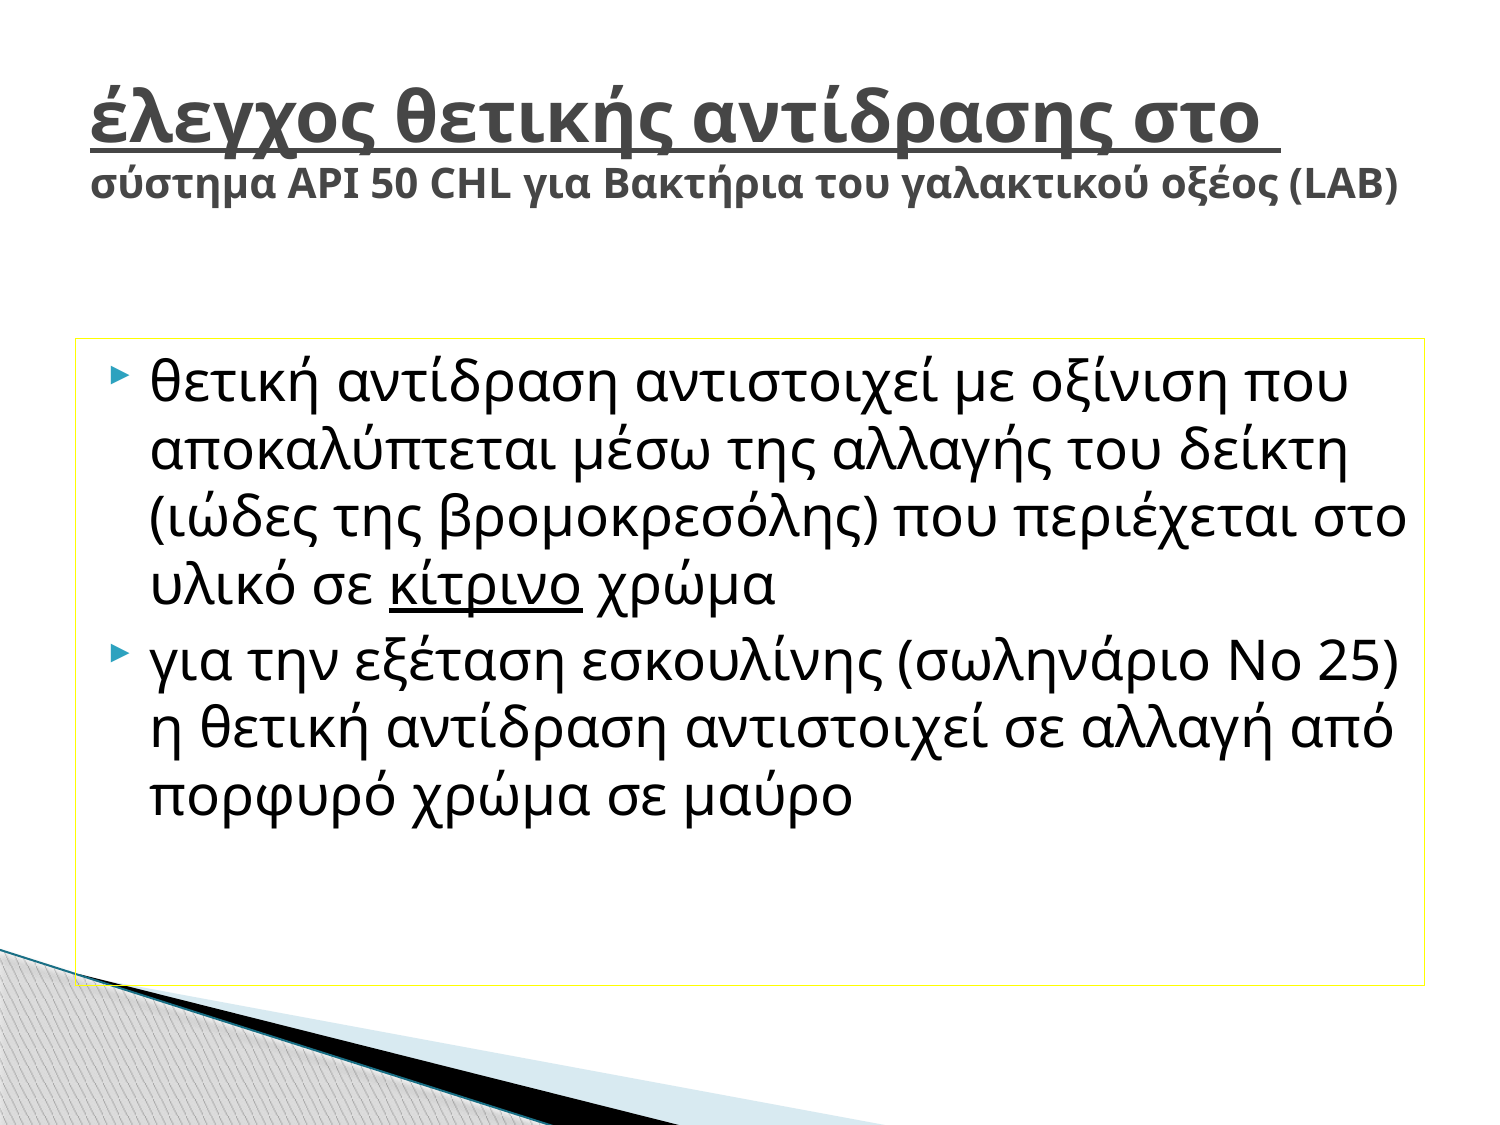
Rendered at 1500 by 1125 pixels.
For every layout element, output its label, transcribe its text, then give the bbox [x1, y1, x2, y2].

list θετική αντίδραση αντιστοιχεί με οξίνιση που αποκαλύπτεται μέσω της αλλαγής του δείκτη (ιώδες της βρομοκρεσόλης) που περιέχεται στο υλικό σε κίτρινο χρώμα για την εξέταση εσκουλίνης (σωληνάριο Νο 25) η θετική αντίδραση αντιστοιχεί σε αλλαγή από πορφυρό χρώμα σε μαύρο [75, 338, 1425, 986]
title έλεγχος θετικής αντίδρασης στο σύστημα API 50 CHL για Βακτήρια του γαλακτικού οξέος (LAB) [75, 45, 1425, 233]
